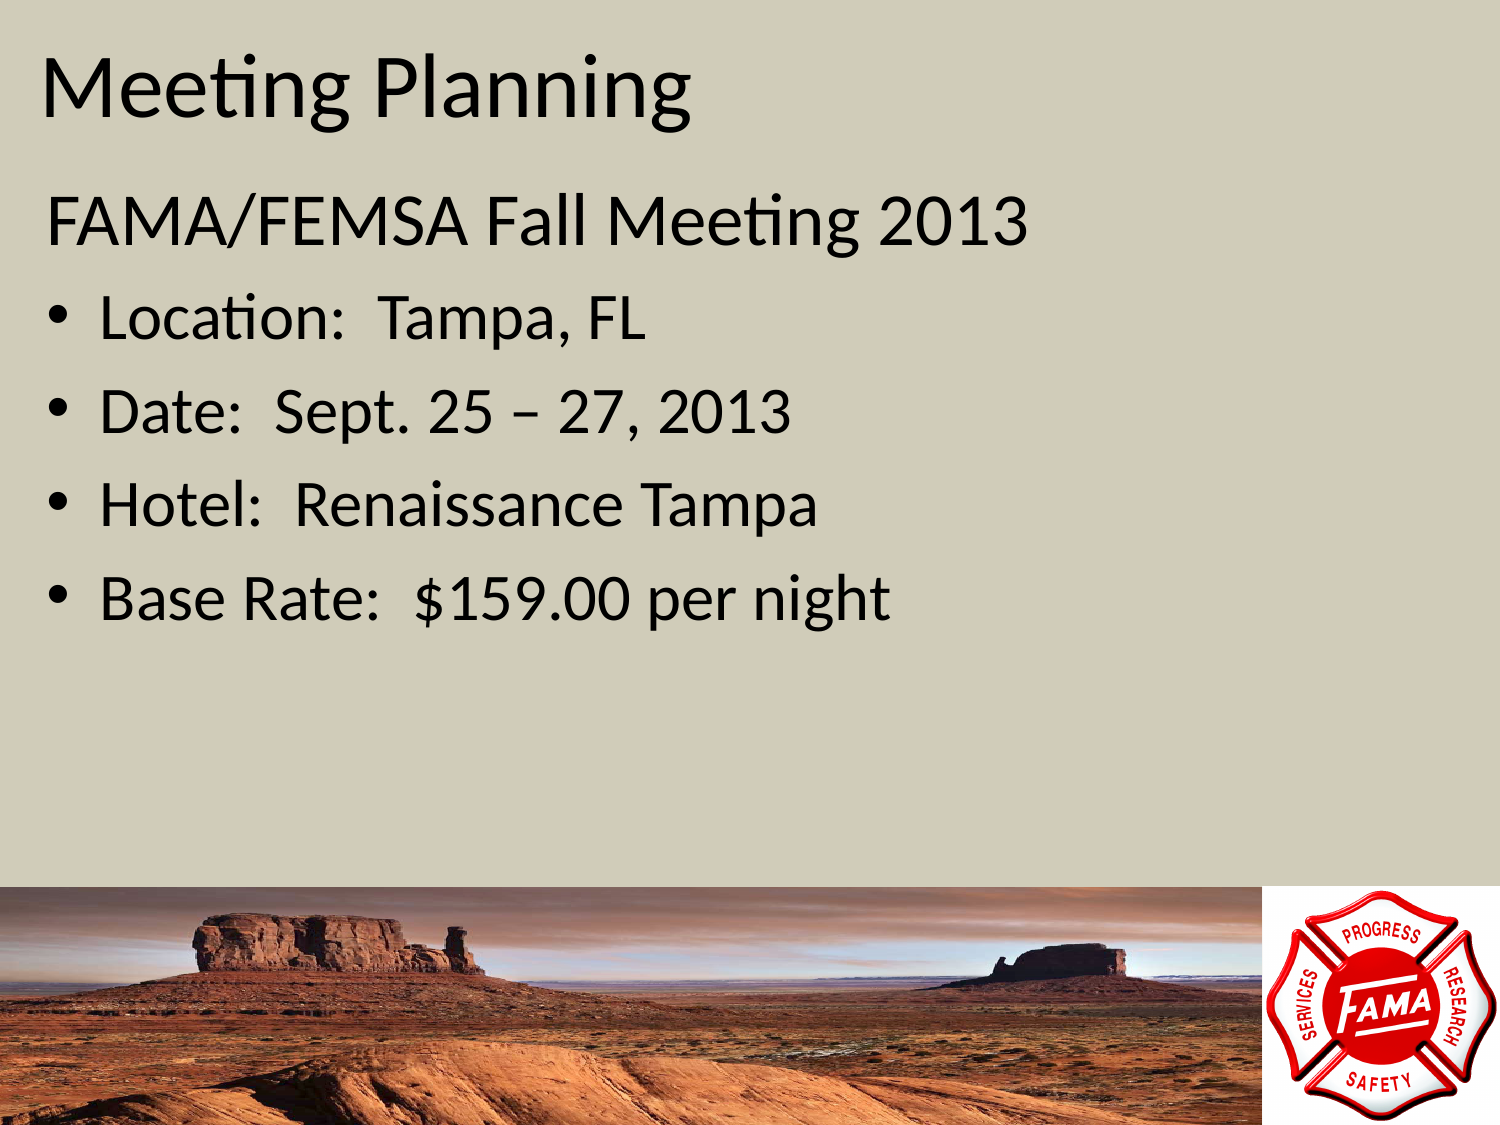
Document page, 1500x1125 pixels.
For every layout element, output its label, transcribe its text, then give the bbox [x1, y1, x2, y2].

title Meeting Planning [24, 0, 1500, 162]
subtitle FAMA/FEMSA Fall Meeting 2013 Location: Tampa, FL Date: Sept. 25 – 27, 2013 Hotel: Renaissance Tampa Base Rate: $159.00 per night [12, 162, 1500, 885]
picture [0, 885, 1500, 1125]
